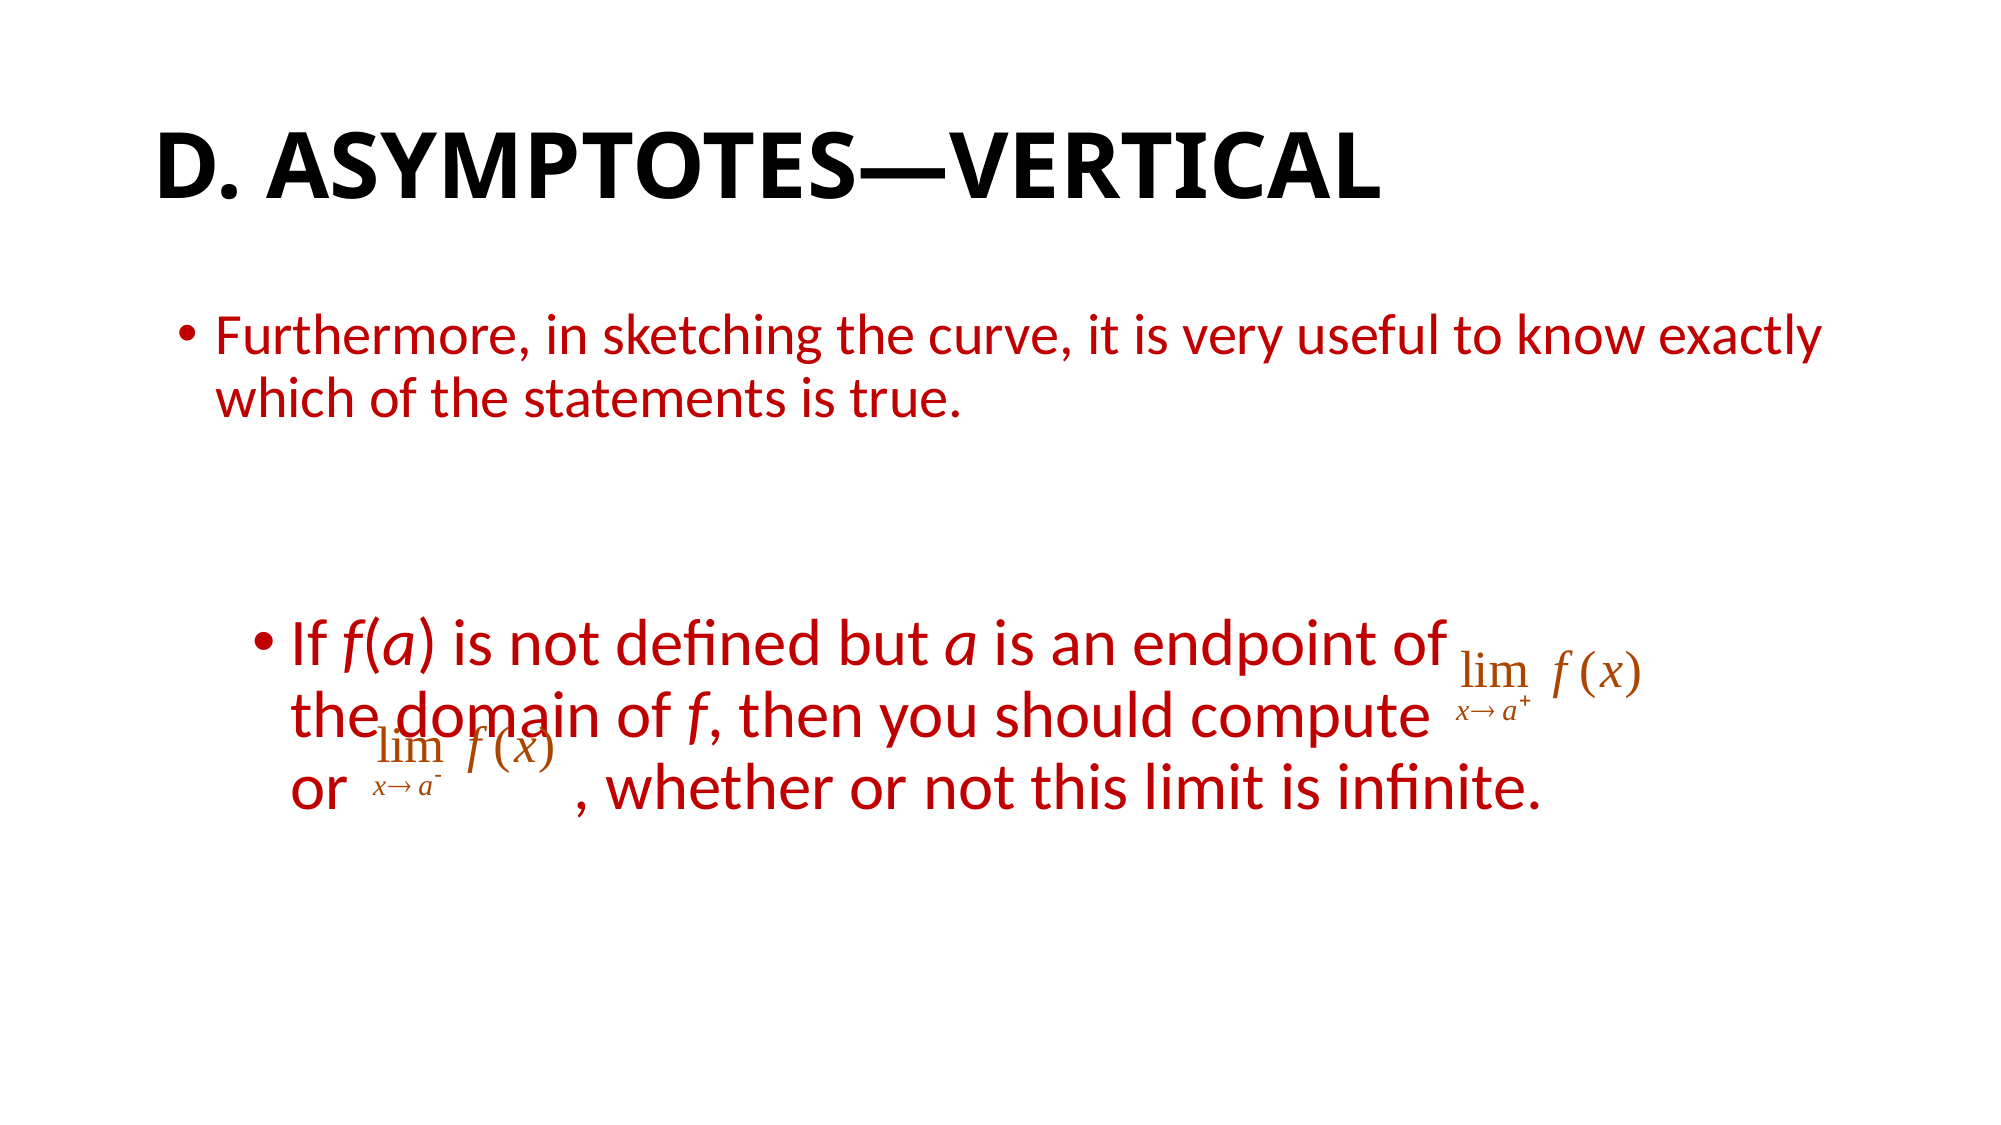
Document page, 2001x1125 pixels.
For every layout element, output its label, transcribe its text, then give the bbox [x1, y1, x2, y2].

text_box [1446, 634, 1651, 731]
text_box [363, 711, 564, 806]
title D. ASYMPTOTES—VERTICAL [137, 59, 1863, 278]
list Furthermore, in sketching the curve, it is very useful to know exactly which of the statements is true. If f(a) is not defined but a is an endpoint of the domain of f, then you should compute or , whether or not this limit is infinite. [162, 297, 1888, 1011]
